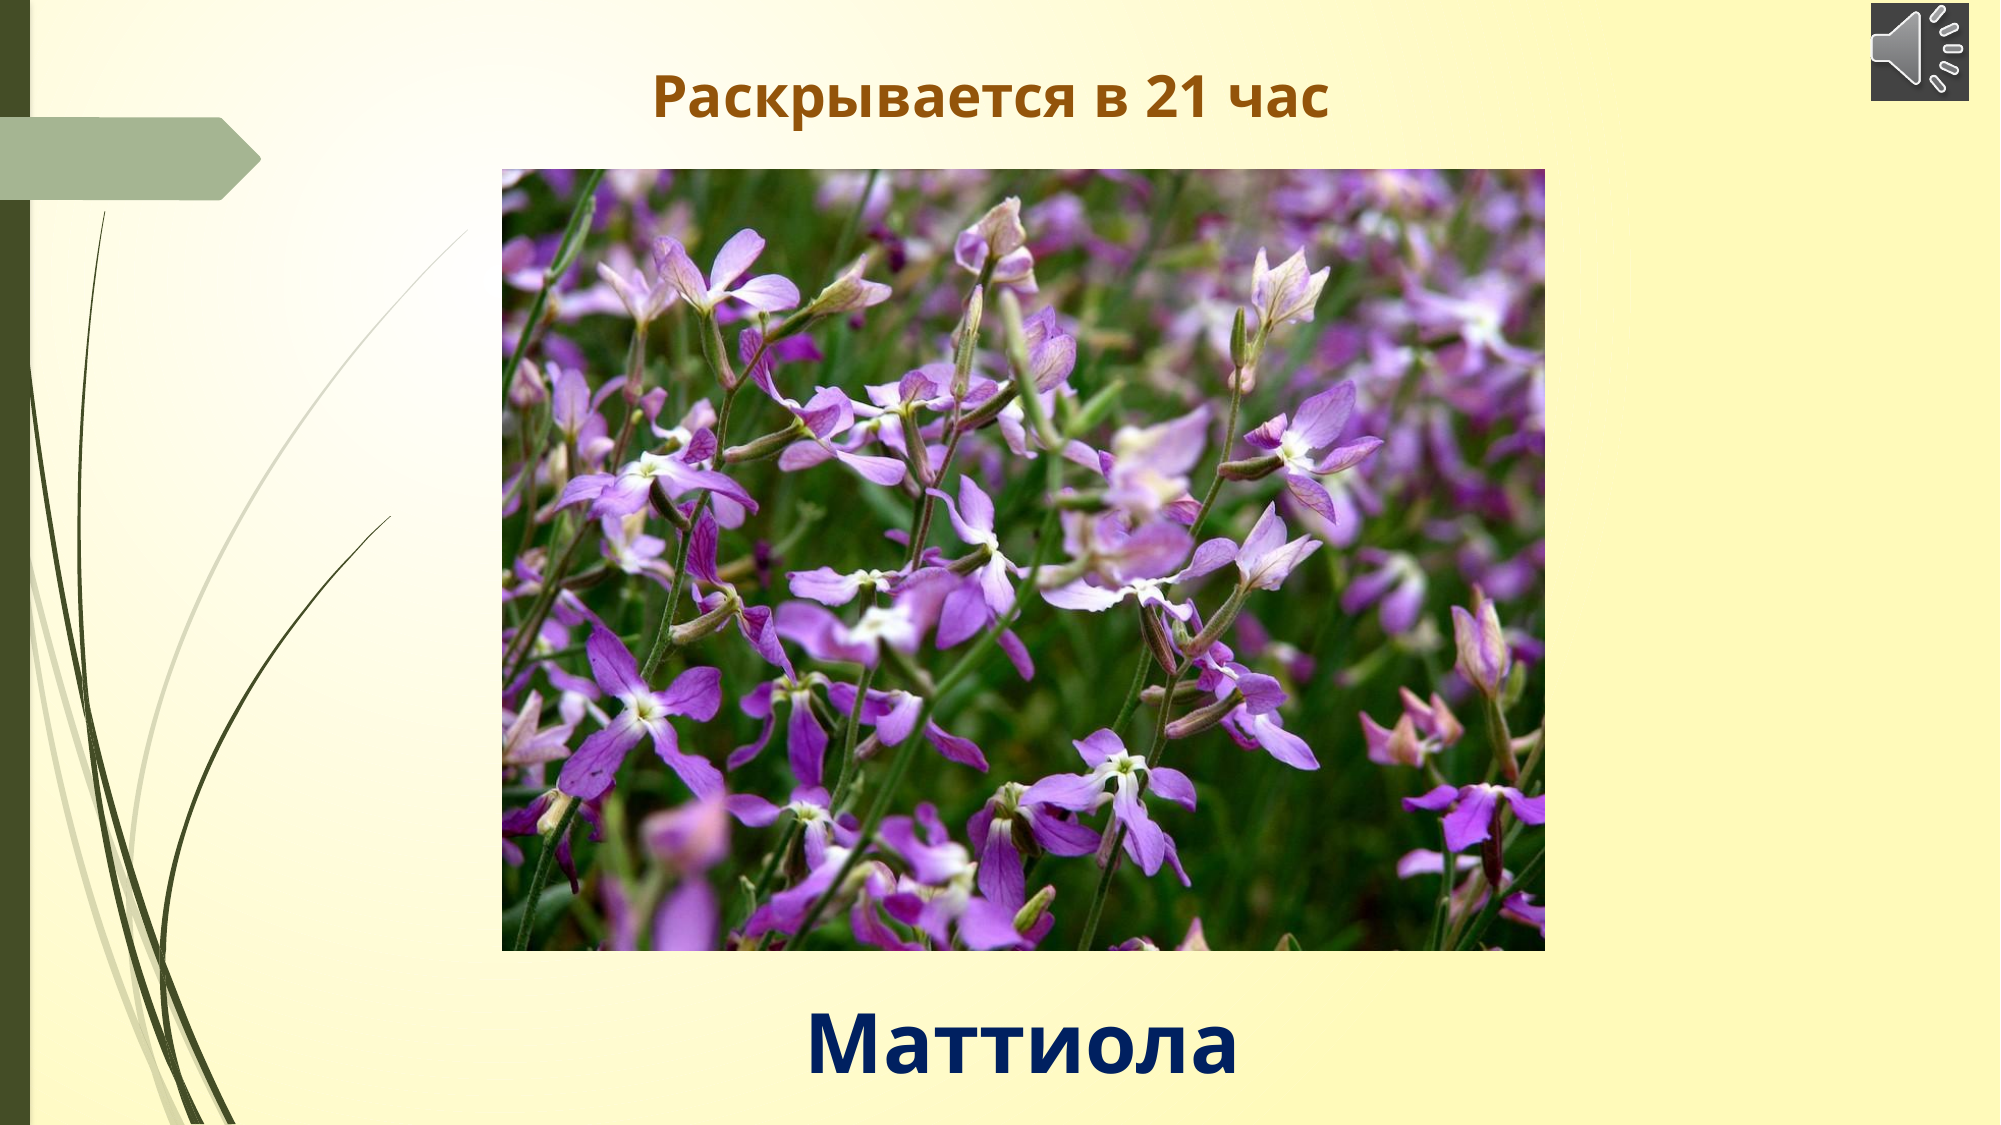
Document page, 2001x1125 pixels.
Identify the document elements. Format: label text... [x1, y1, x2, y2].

picture [1869, 1, 1971, 103]
text_box Маттиола [626, 982, 1420, 1098]
picture [502, 169, 1545, 952]
text_box Раскрывается в 21 час [527, 51, 1455, 137]
